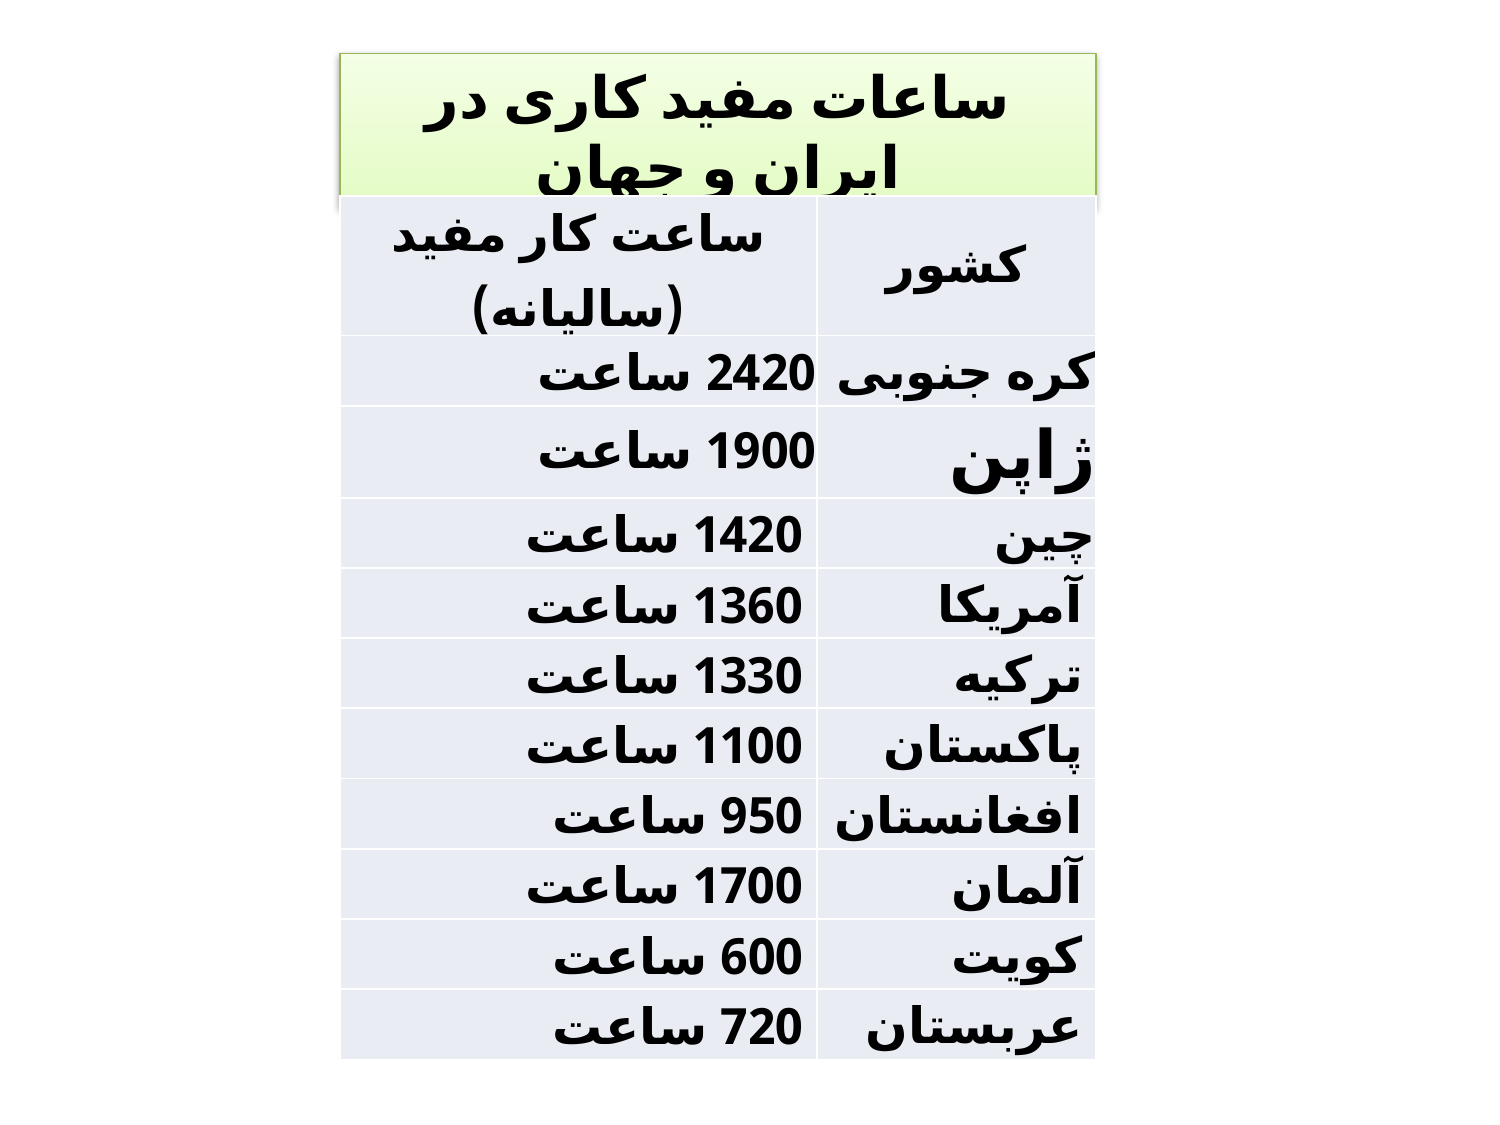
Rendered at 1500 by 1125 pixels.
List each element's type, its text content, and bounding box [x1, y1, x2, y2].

table_cell 1330 ساعت [341, 639, 816, 707]
table_cell کره جنوبی [818, 336, 1095, 405]
table_cell 1100 ساعت [341, 709, 816, 778]
table_header ساعت کار مفید (سالیانه) [341, 197, 816, 335]
table_cell افغانستان [818, 779, 1095, 848]
table_cell 1360 ساعت [341, 569, 816, 637]
table_cell چین [818, 499, 1095, 567]
table_cell پاکستان [818, 709, 1095, 778]
table_cell ترکیه [818, 639, 1095, 707]
text_box ساعات مفید کاری در ایران و جهان [339, 53, 1097, 195]
table_cell 1700 ساعت [341, 850, 816, 918]
table_cell 600 ساعت [341, 920, 816, 988]
table_cell آلمان [818, 850, 1095, 918]
table_cell 950 ساعت [341, 779, 816, 848]
table_header کشور [818, 197, 1095, 335]
table_cell 2420 ساعت [341, 336, 816, 405]
table_cell 1420 ساعت [341, 499, 816, 567]
table_cell کویت [818, 920, 1095, 988]
table_cell 720 ساعت [341, 990, 816, 1059]
table_cell آمریکا [818, 569, 1095, 637]
table_cell 1900 ساعت [341, 407, 816, 497]
table_cell عربستان [818, 990, 1095, 1059]
table_cell ژاپن [818, 407, 1095, 497]
